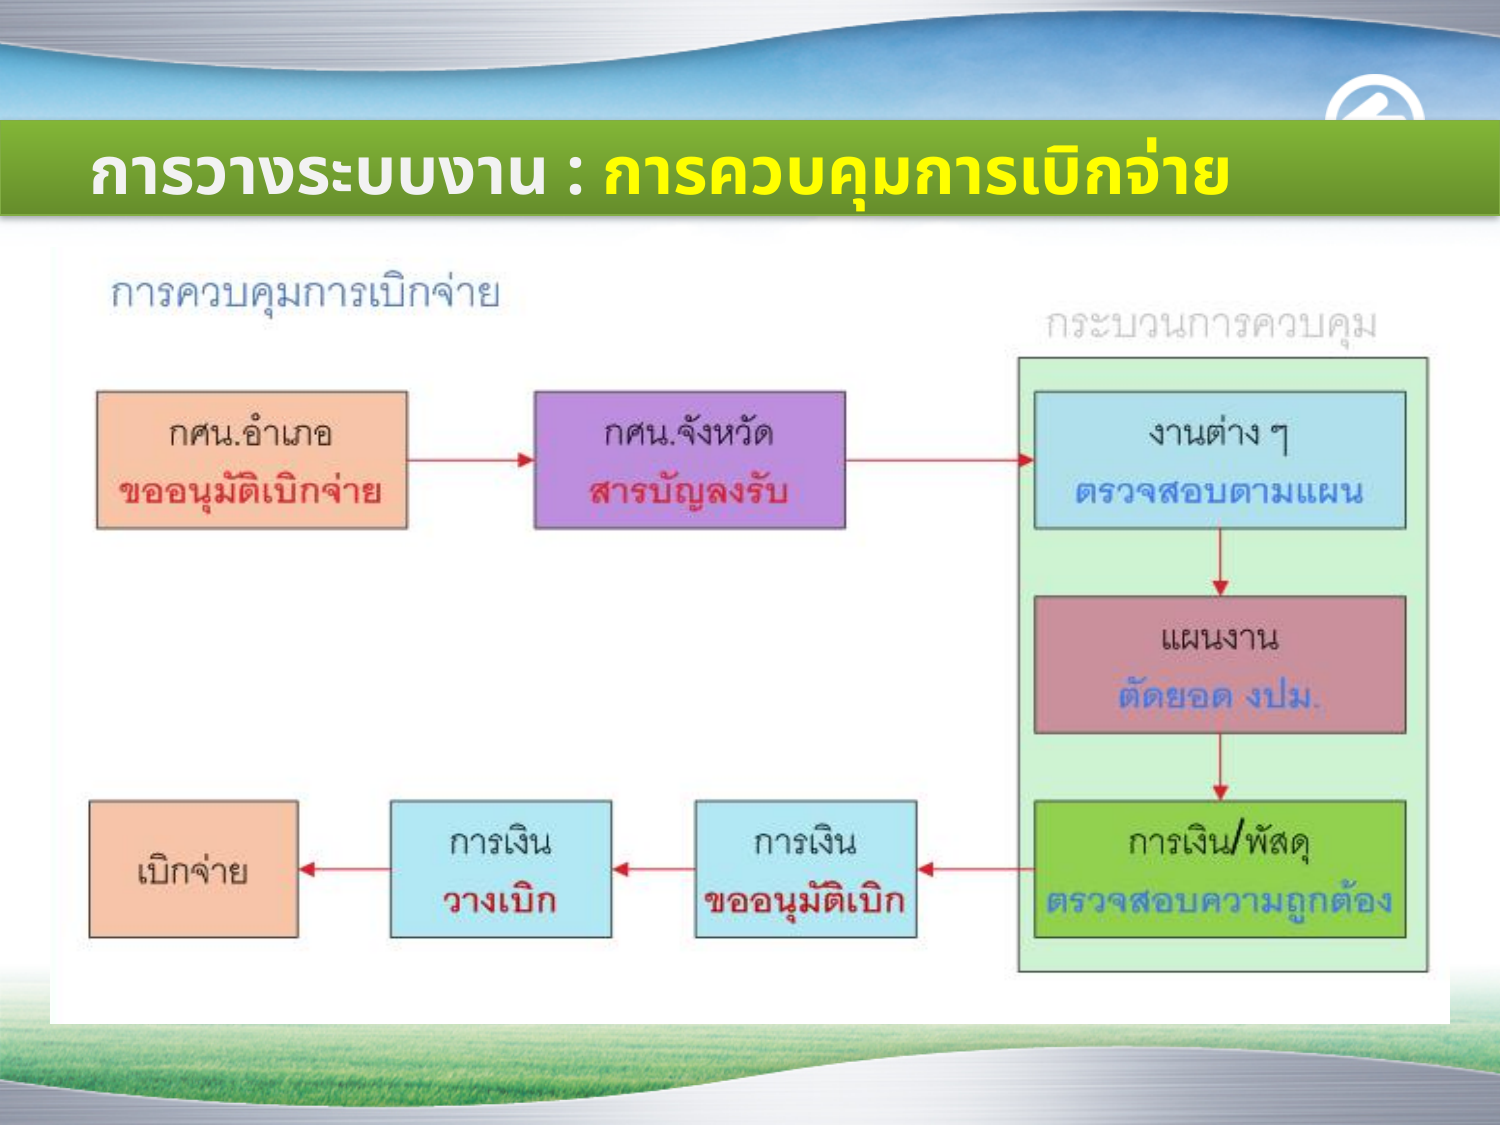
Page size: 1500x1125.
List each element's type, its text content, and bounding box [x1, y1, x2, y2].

picture [0, 216, 1500, 1125]
picture [0, 0, 1500, 120]
text_box การวางระบบงาน : การควบคุมการเบิกจ่าย [0, 120, 1500, 216]
